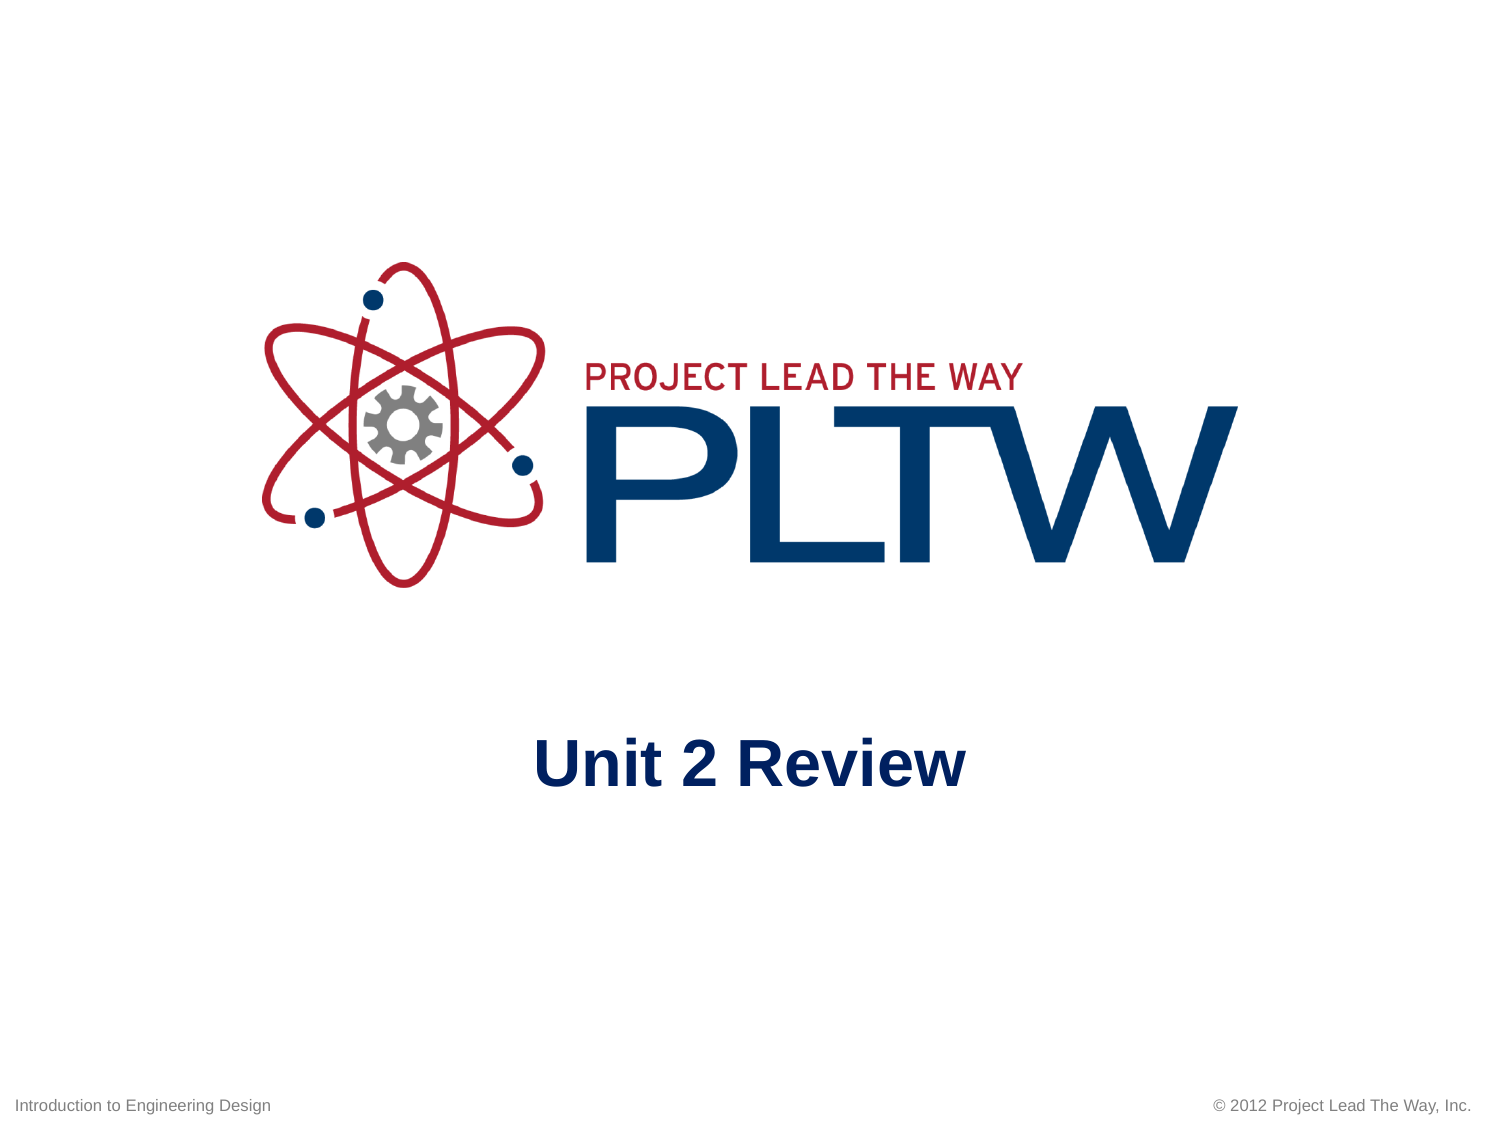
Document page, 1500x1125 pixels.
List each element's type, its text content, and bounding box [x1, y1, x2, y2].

text_box © 2012 Project Lead The Way, Inc. [1124, 1087, 1488, 1125]
picture [262, 262, 1238, 588]
text_box Introduction to Engineering Design [0, 1087, 363, 1125]
text_box Unit 2 Review [224, 712, 1275, 850]
